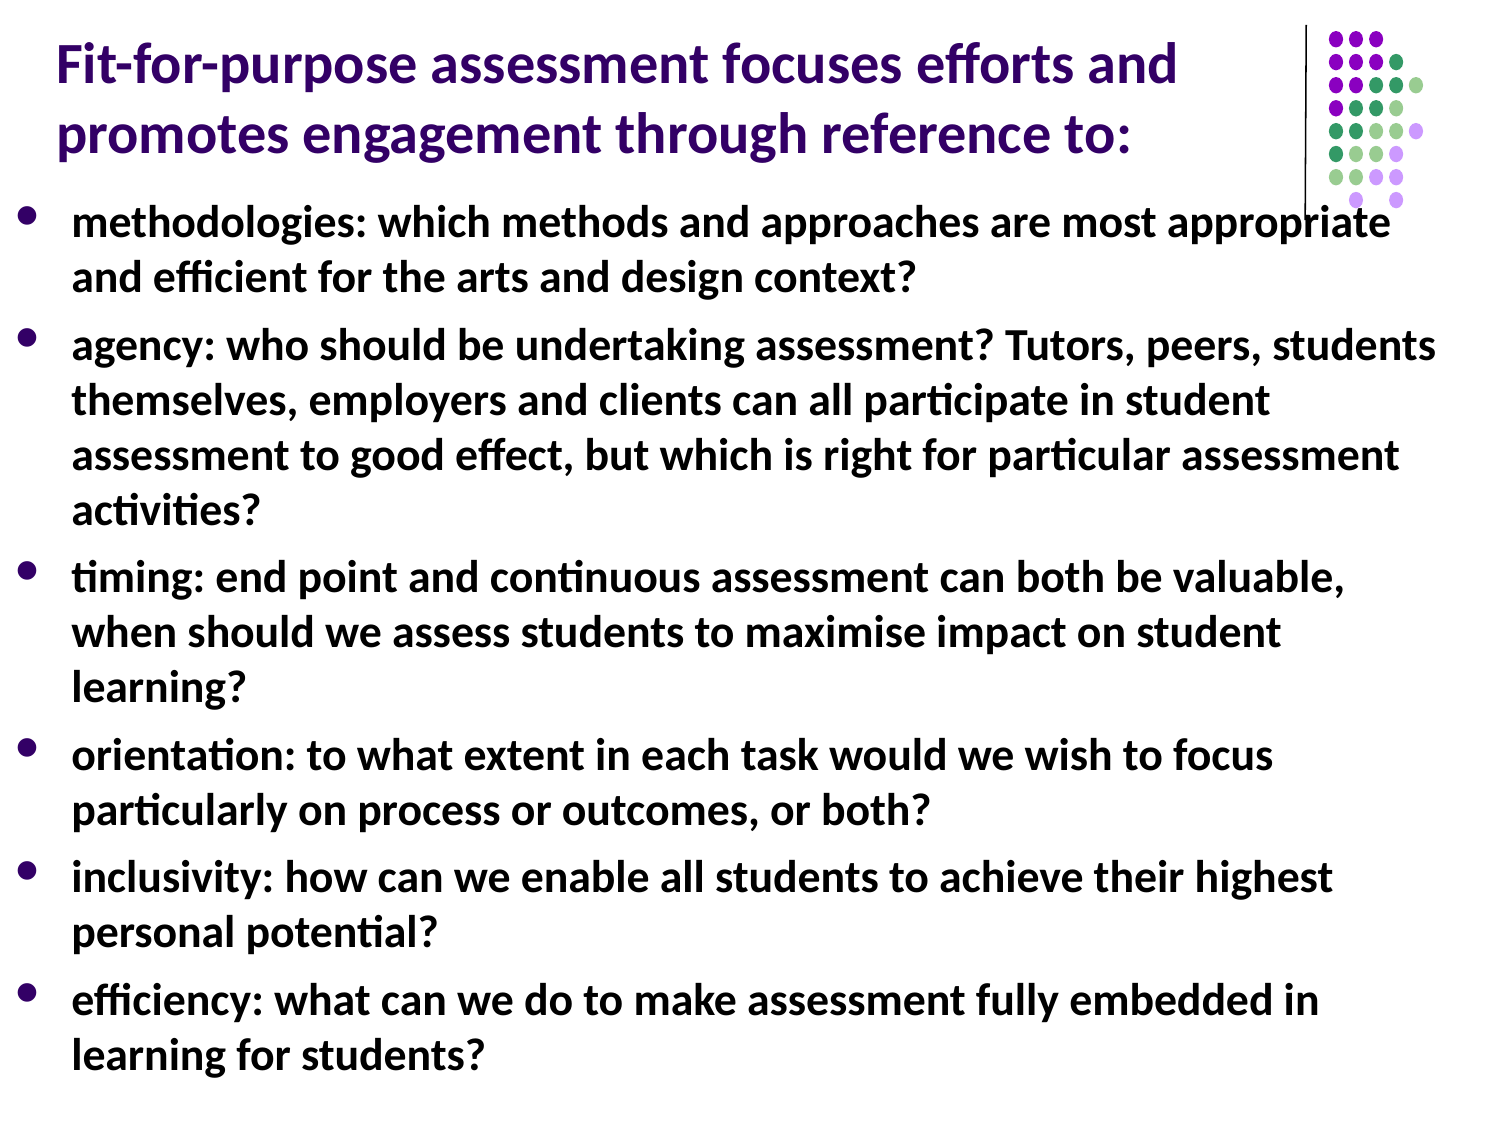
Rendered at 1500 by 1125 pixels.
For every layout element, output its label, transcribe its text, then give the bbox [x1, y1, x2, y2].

list methodologies: which methods and approaches are most appropriate and efficient for the arts and design context? agency: who should be undertaking assessment? Tutors, peers, students themselves, employers and clients can all participate in student assessment to good effect, but which is right for particular assessment activities? timing: end point and continuous assessment can both be valuable, when should we assess students to maximise impact on student learning? orientation: to what extent in each task would we wish to focus particularly on process or outcomes, or both? inclusivity: how can we enable all students to achieve their highest personal potential? efficiency: what can we do to make assessment fully embedded in learning for students? [0, 184, 1459, 1018]
title Fit-for-purpose assessment focuses efforts and promotes engagement through reference to: [41, 42, 1313, 173]
